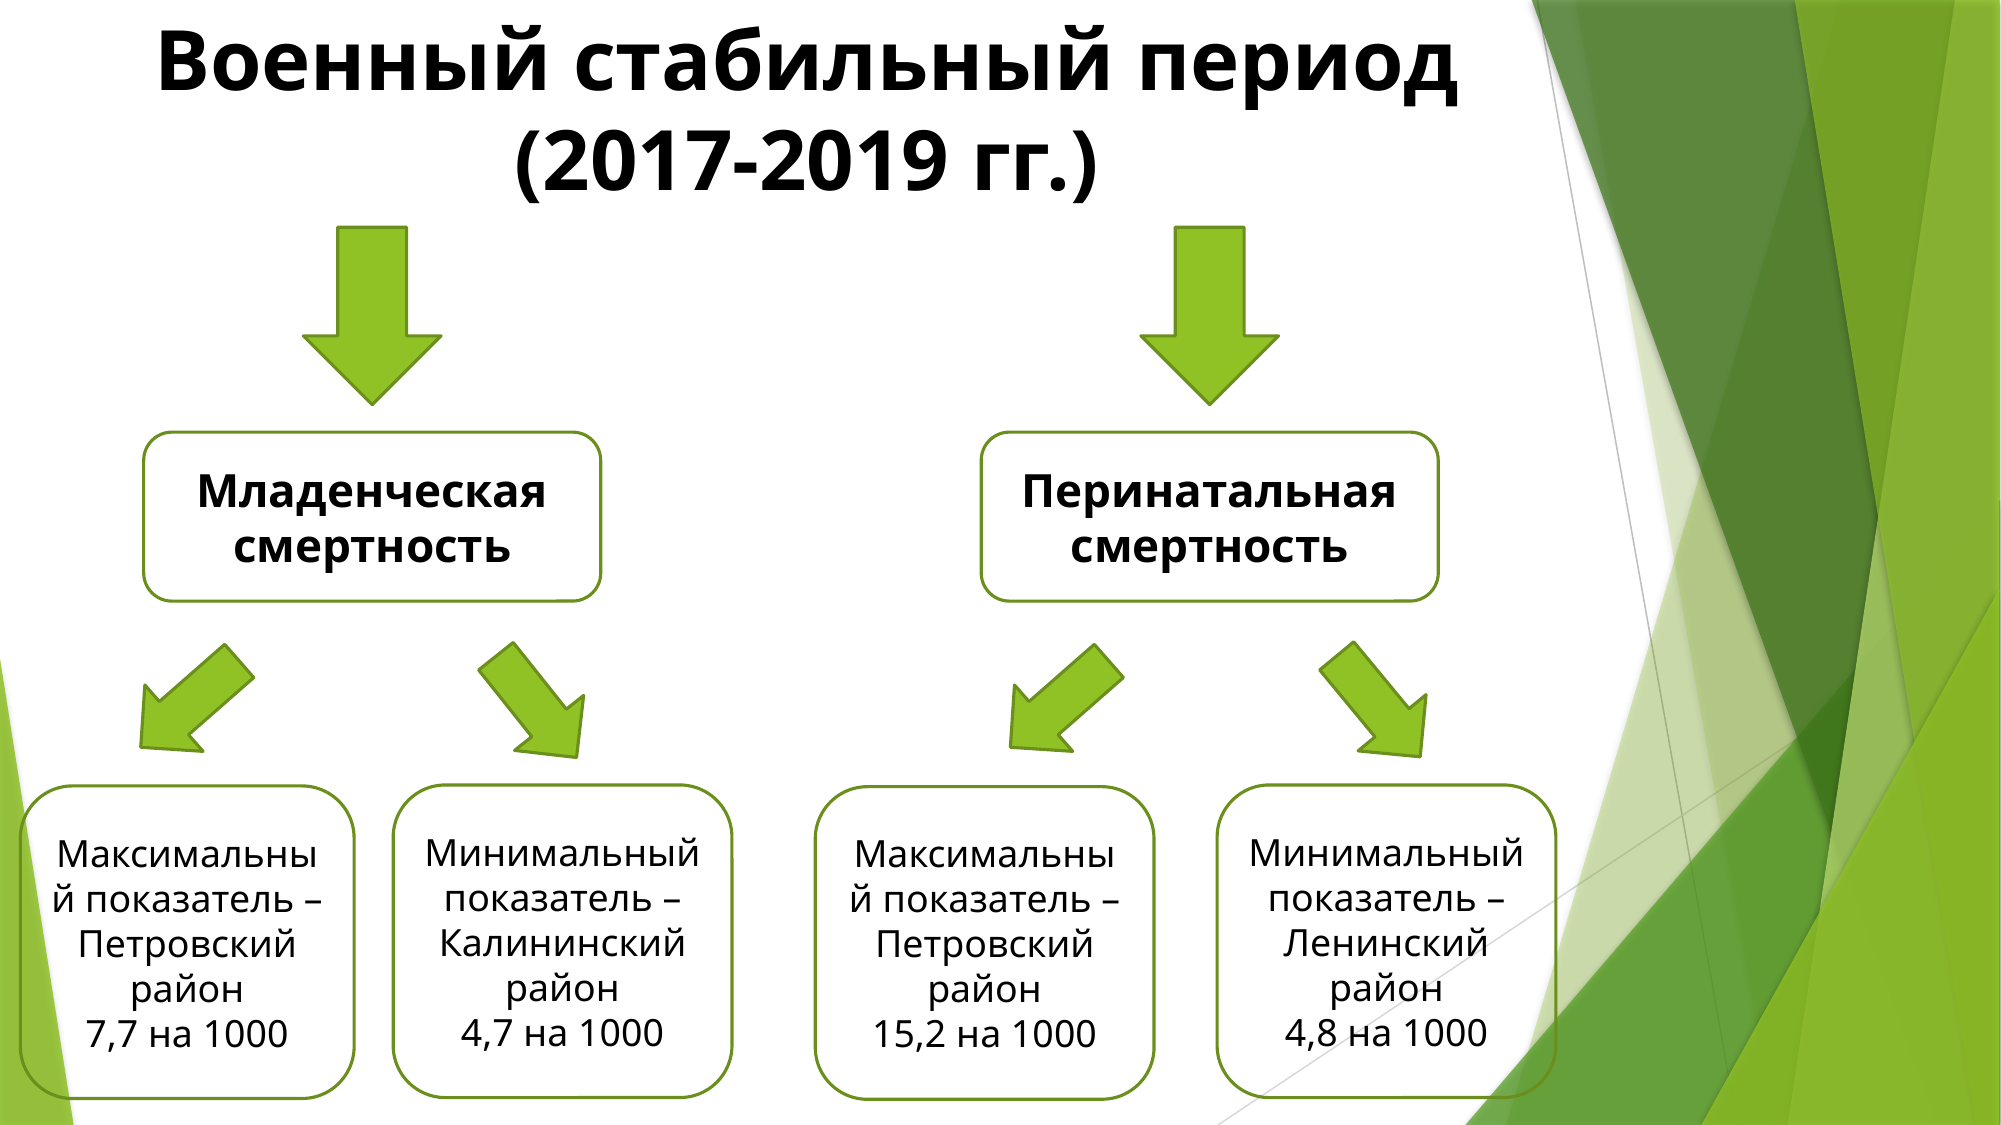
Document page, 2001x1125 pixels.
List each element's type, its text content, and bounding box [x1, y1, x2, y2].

text_box [1318, 640, 1428, 759]
text_box [477, 641, 586, 760]
text_box [301, 225, 443, 406]
title Военный стабильный период (2017-2019 гг.) [72, 0, 1541, 115]
text_box Минимальный показатель – Ленинский район 4,8 на 1000 [1215, 783, 1558, 1100]
text_box Младенческая смертность [142, 430, 603, 603]
text_box Минимальный показатель – Калининский район 4,7 на 1000 [391, 783, 734, 1100]
text_box [1139, 225, 1281, 406]
text_box Максимальный показатель – Петровский район 15,2 на 1000 [813, 785, 1156, 1101]
text_box [1008, 643, 1125, 753]
text_box Перинатальная смертность [979, 430, 1440, 603]
text_box [139, 643, 255, 753]
text_box Максимальный показатель – Петровский район 7,7 на 1000 [18, 784, 356, 1101]
